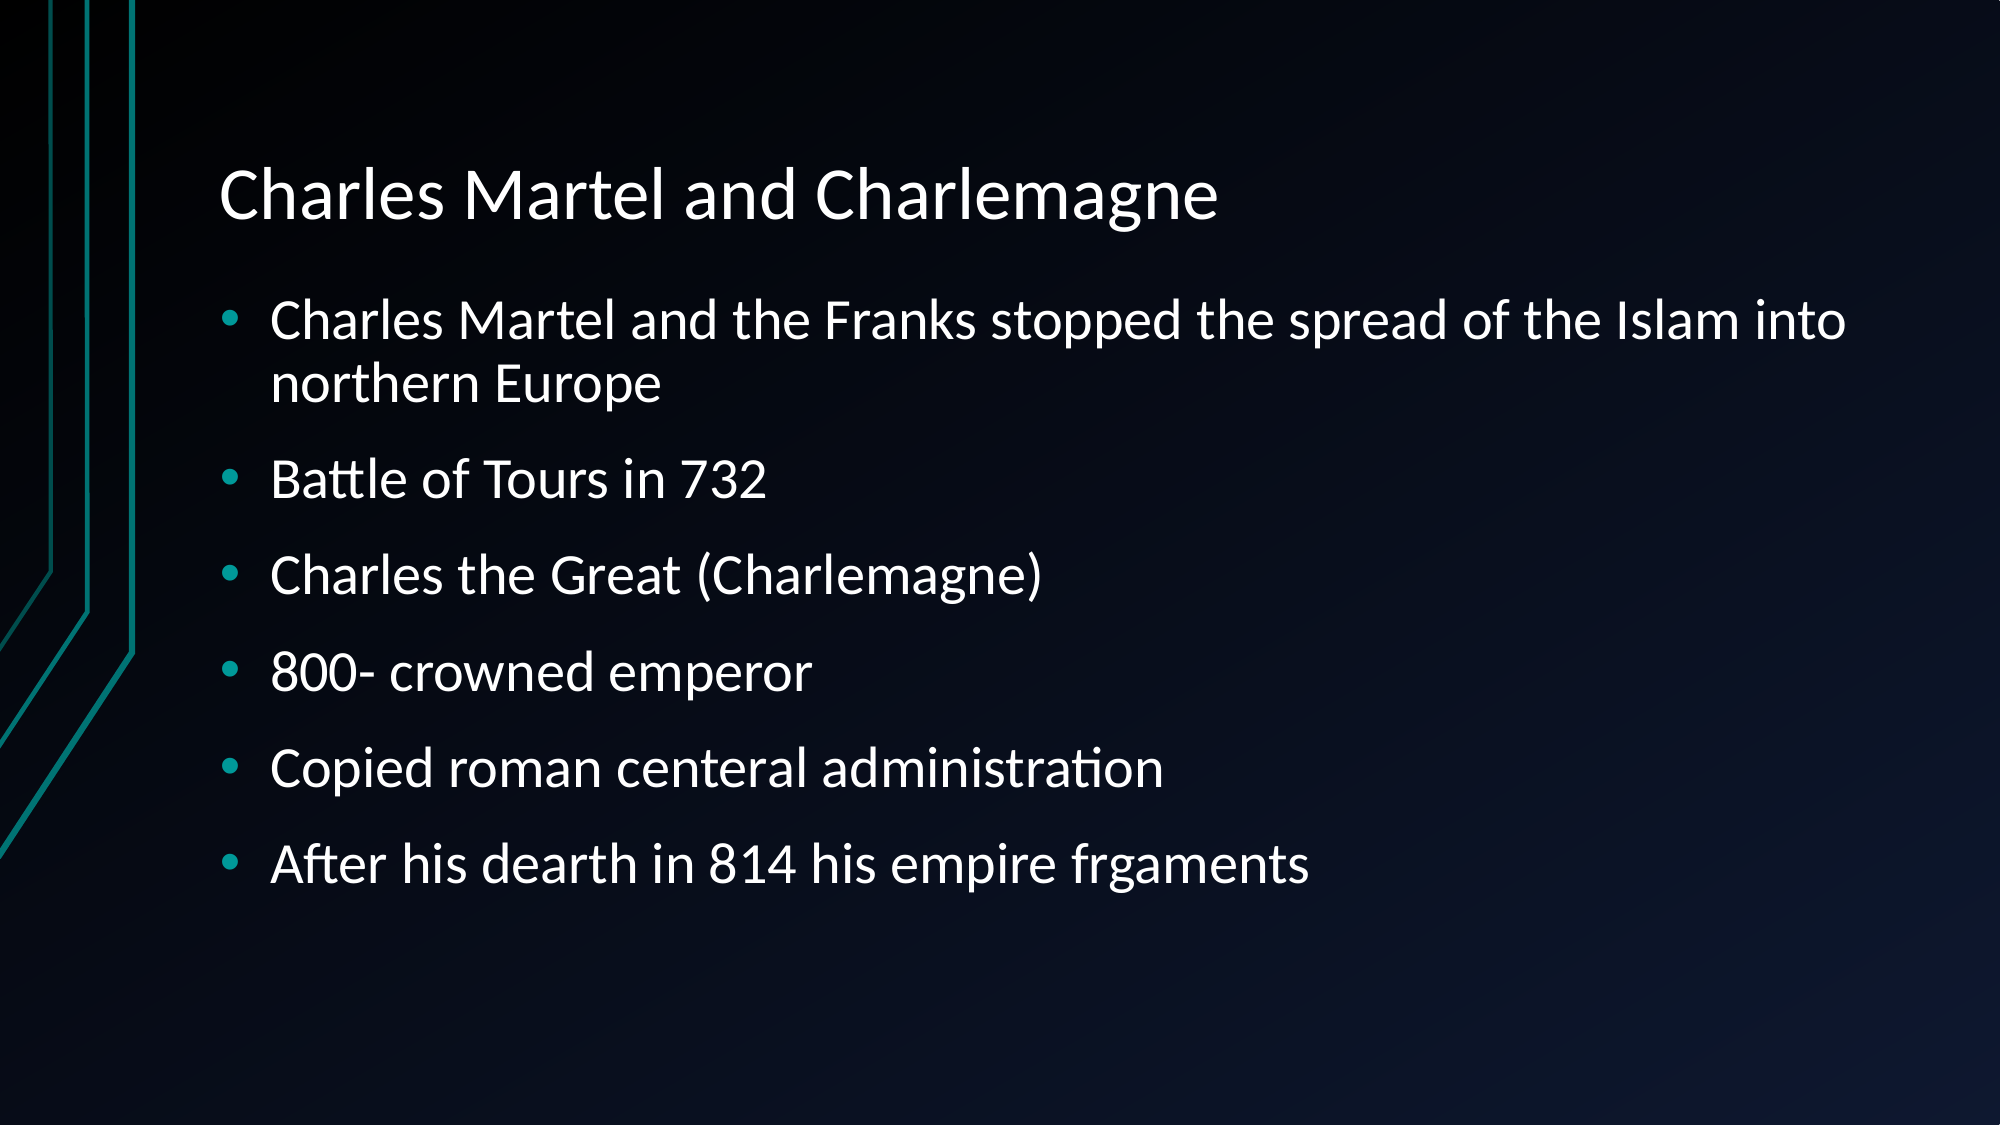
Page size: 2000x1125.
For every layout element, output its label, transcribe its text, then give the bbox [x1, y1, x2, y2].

list Charles Martel and the Franks stopped the spread of the Islam into northern Europe Battle of Tours in 732 Charles the Great (Charlemagne) 800- crowned emperor Copied roman centeral administration After his dearth in 814 his empire frgaments [199, 279, 1900, 1012]
title Charles Martel and Charlemagne [199, 45, 1900, 246]
